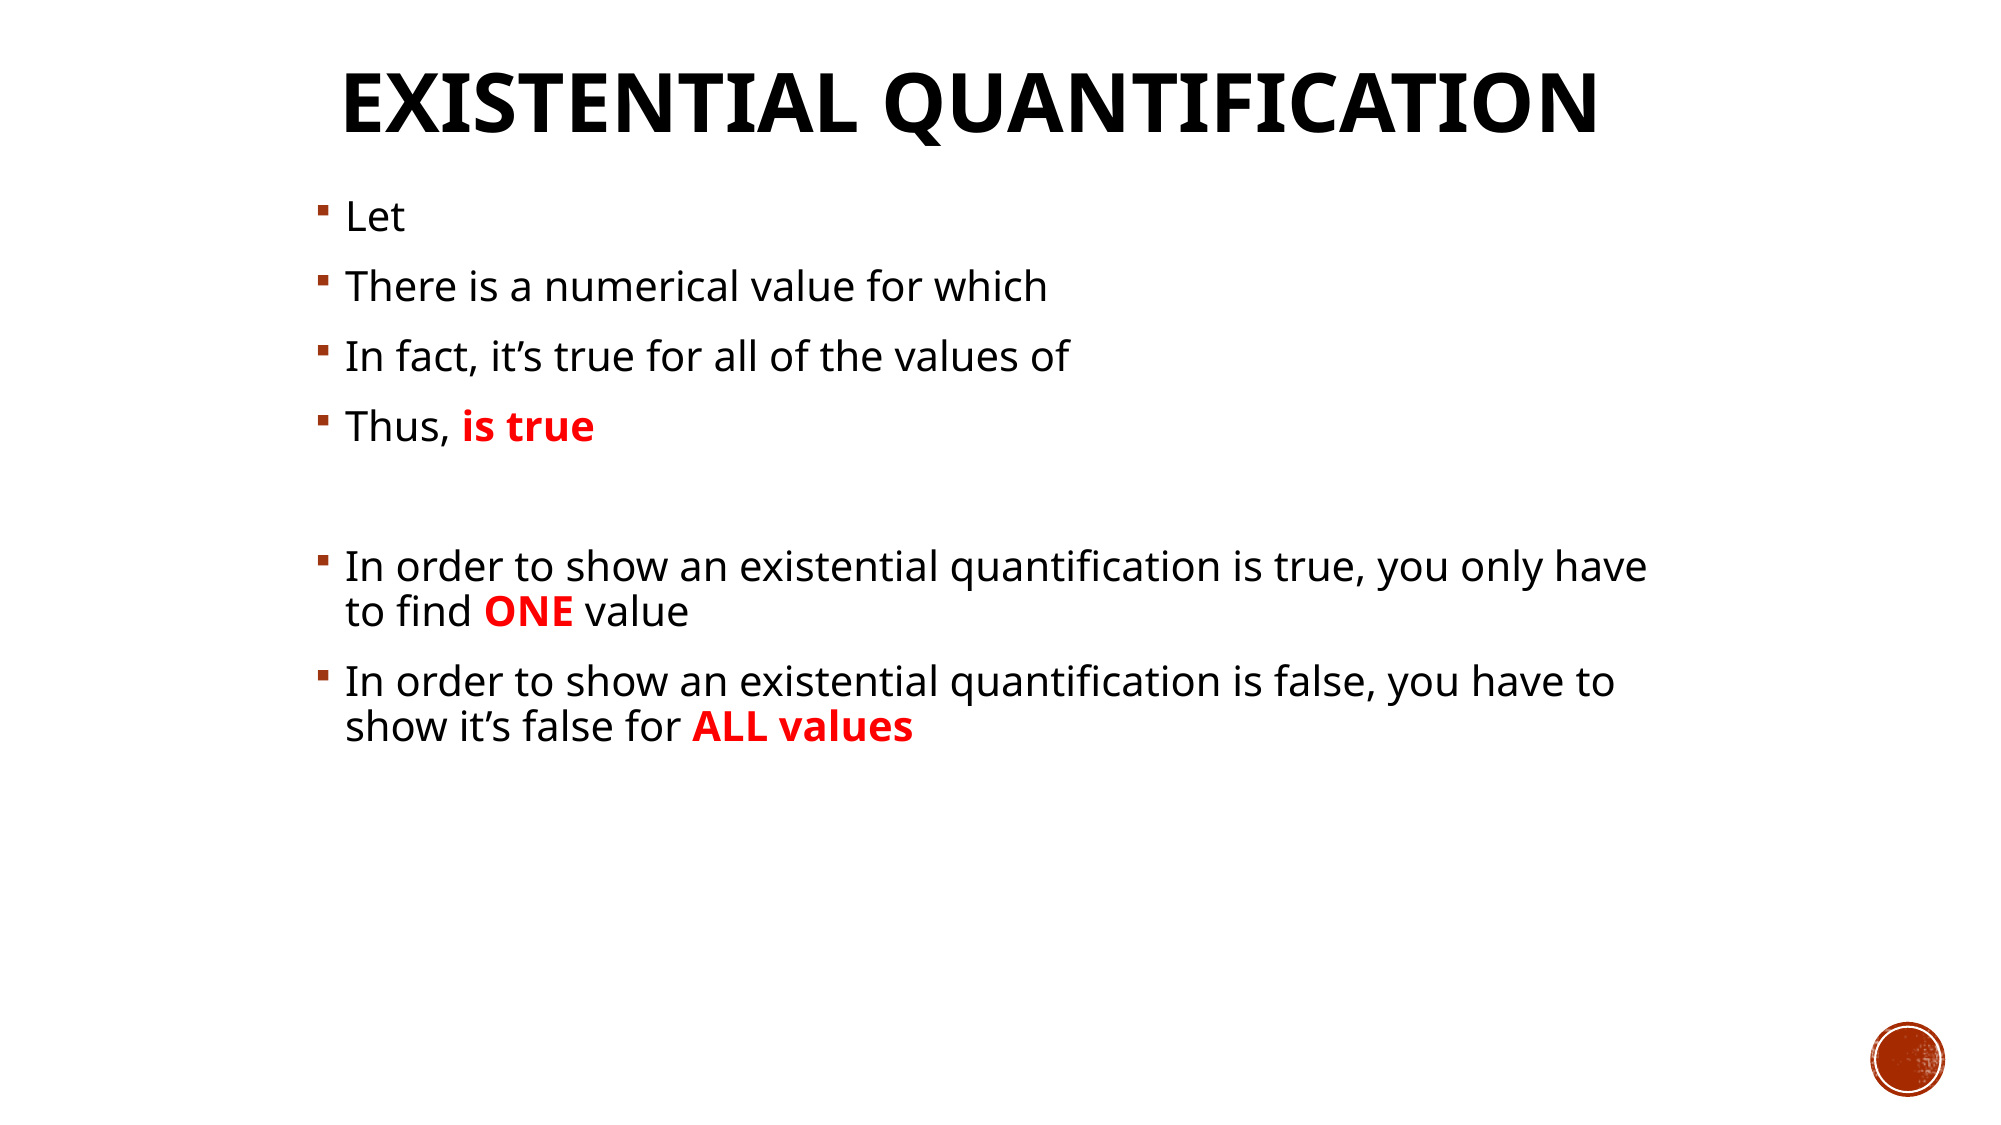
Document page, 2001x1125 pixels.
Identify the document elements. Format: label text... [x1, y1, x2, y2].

title Existential quantification [324, 12, 1675, 200]
